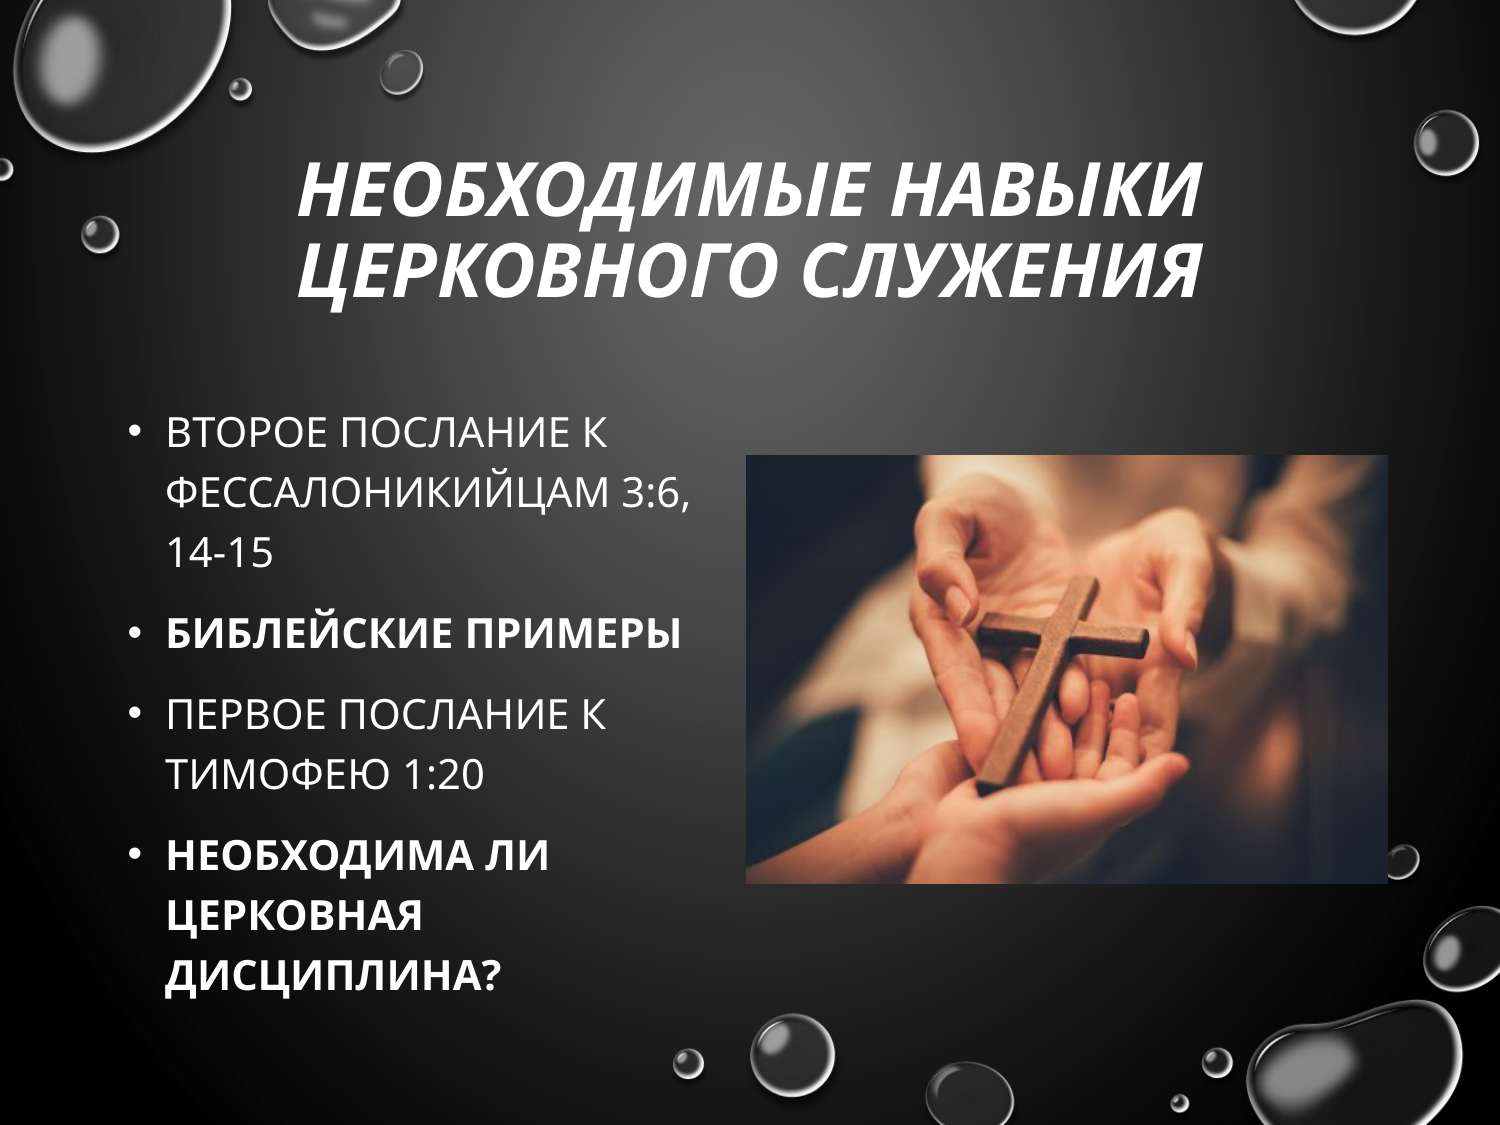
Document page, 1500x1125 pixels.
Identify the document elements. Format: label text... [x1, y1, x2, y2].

picture [0, 0, 1500, 1125]
list Второе послание к Фессалоникийцам 3:6, 14-15 Библейские примеры Первое послание к Тимофею 1:20 Необходима ли церковная дисциплина? [112, 388, 741, 950]
title Необходимые навыки церковного служения [112, 101, 1388, 364]
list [746, 454, 1388, 884]
